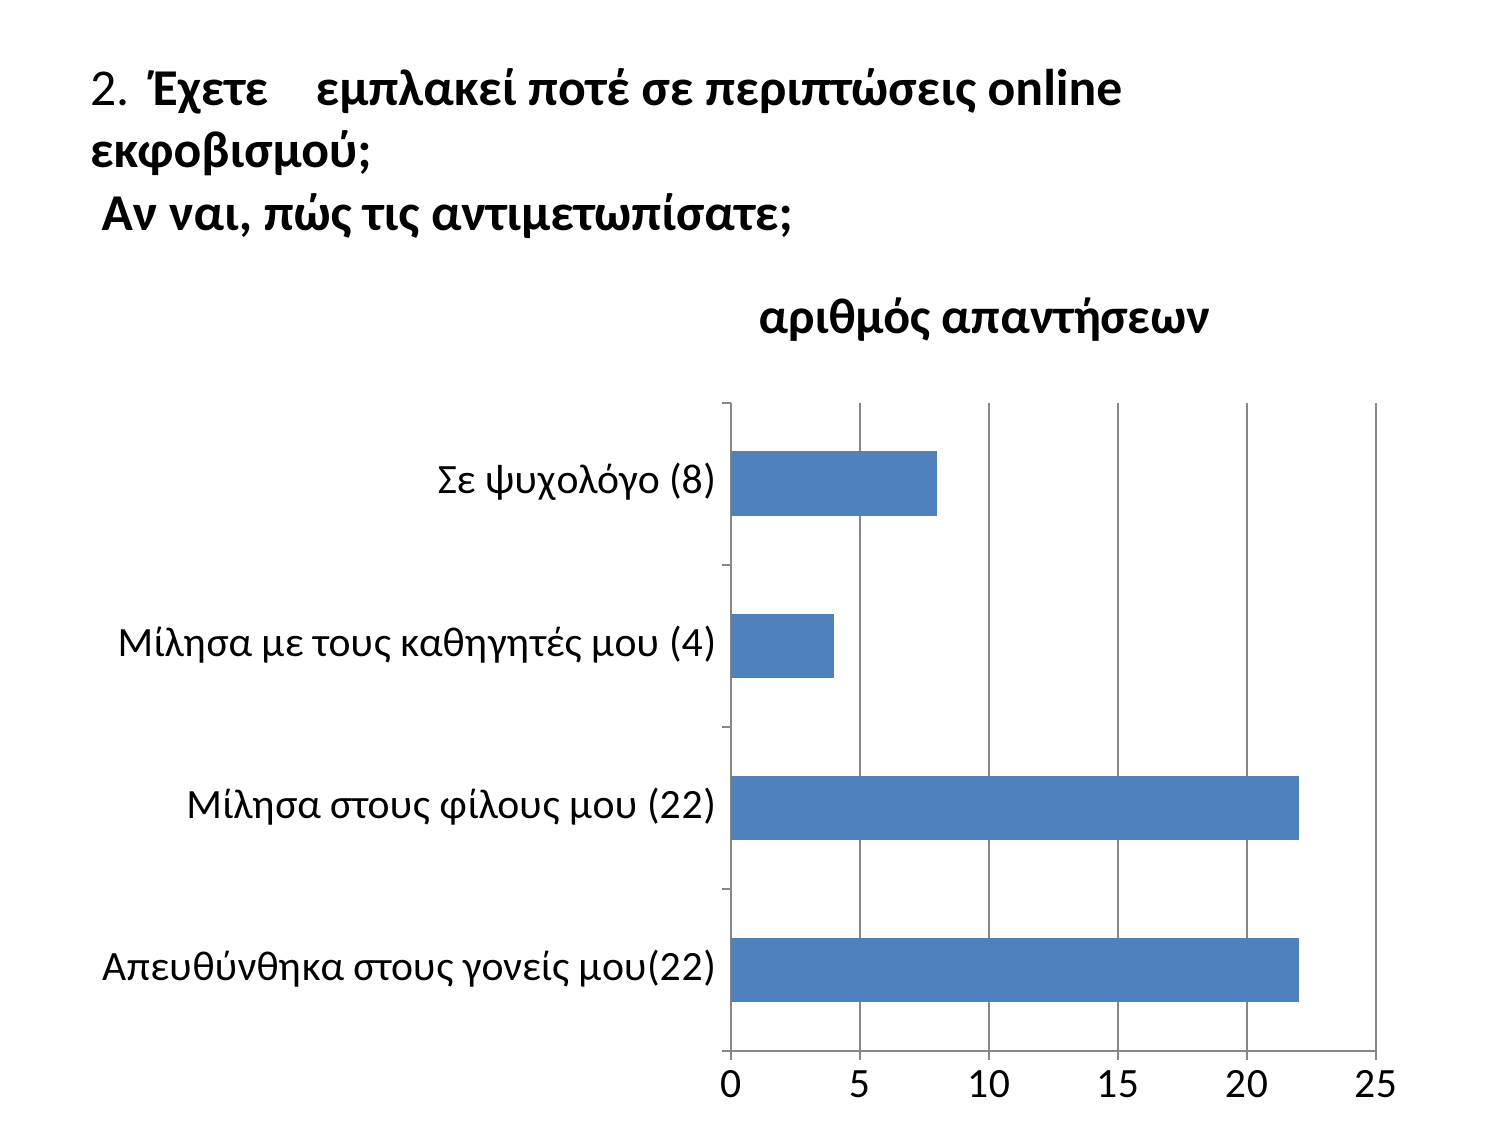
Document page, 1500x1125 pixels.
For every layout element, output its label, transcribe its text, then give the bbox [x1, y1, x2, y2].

chart [74, 280, 1426, 1125]
title 2. Έχετε εμπλακεί ποτέ σε περιπτώσεις online εκφοβισμού; Αν ναι, πώς τις αντιμετωπίσατε; [75, 45, 1425, 280]
